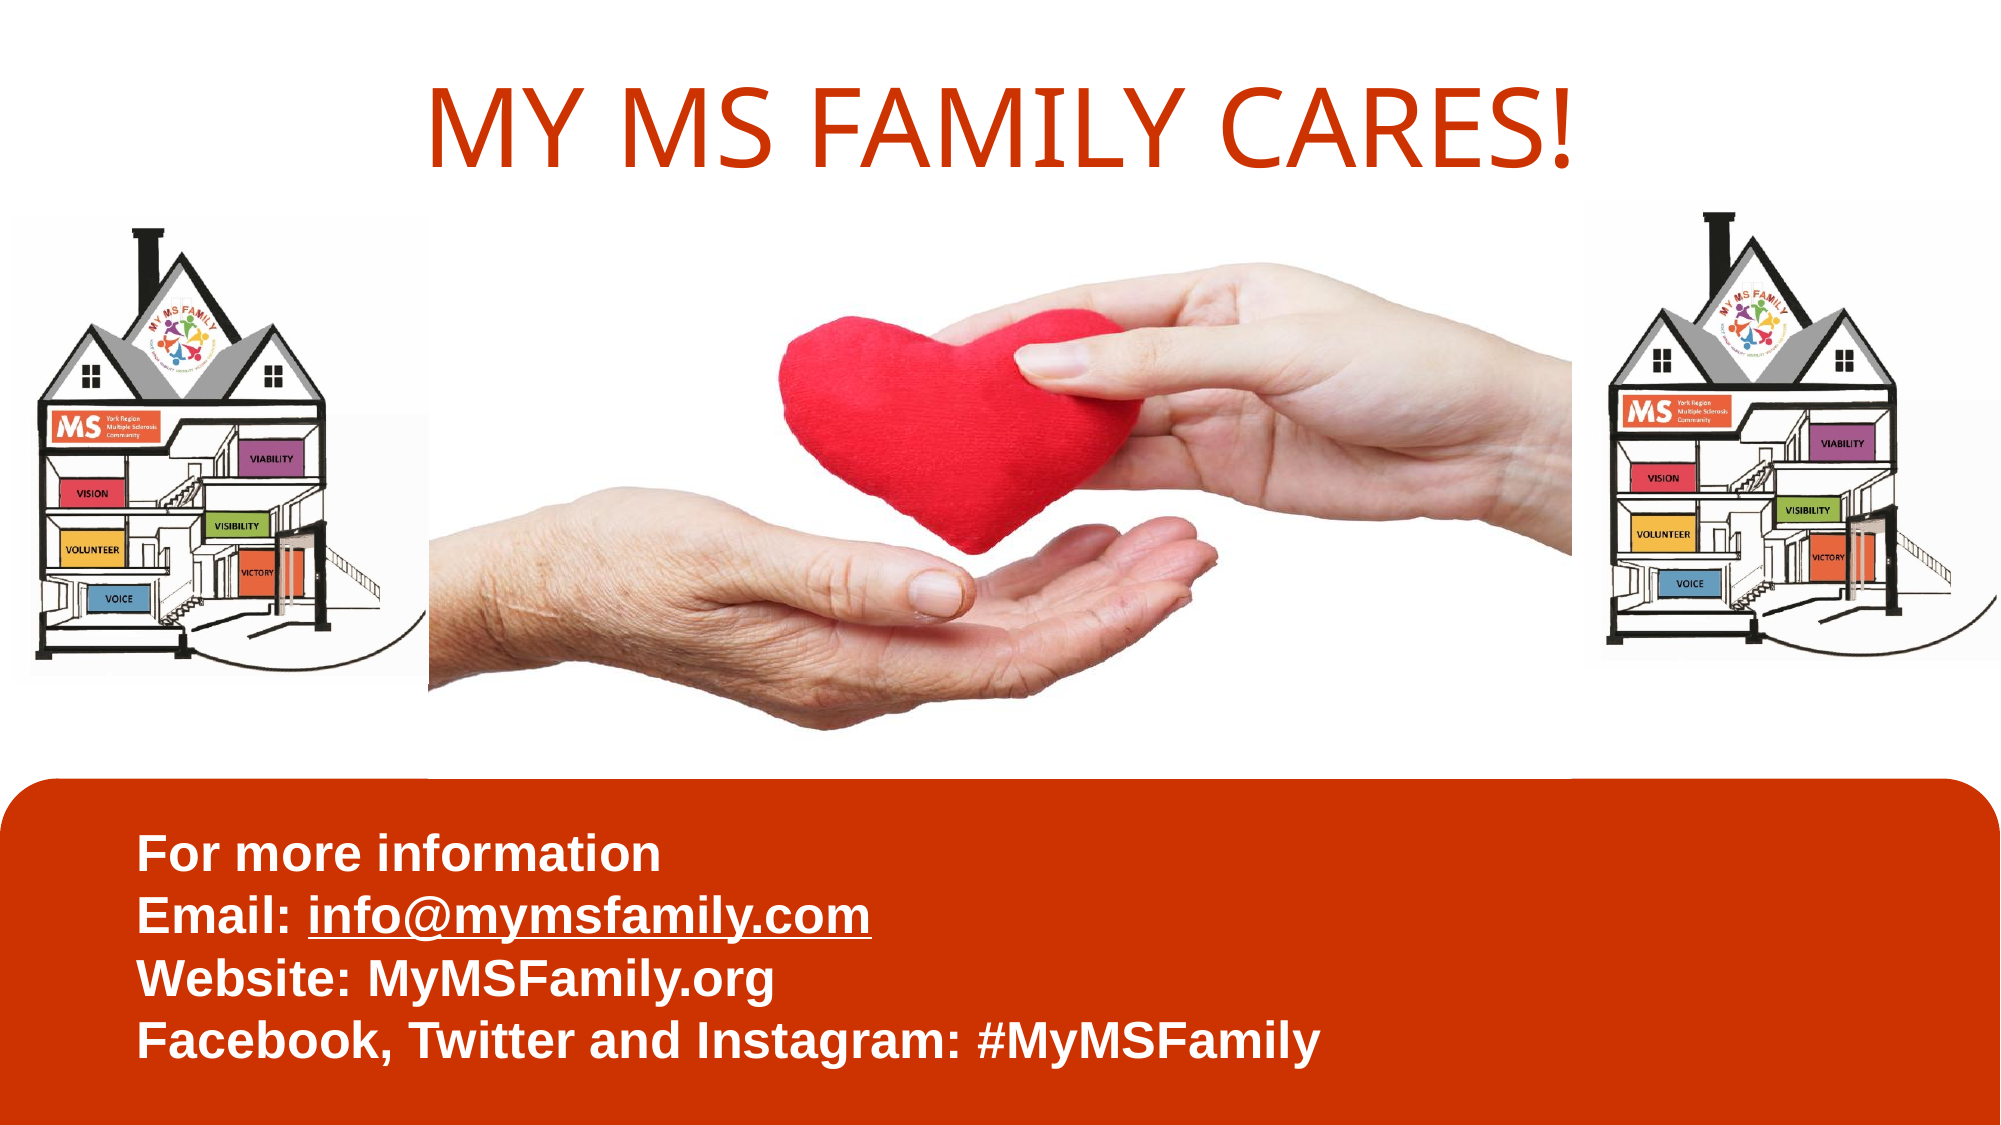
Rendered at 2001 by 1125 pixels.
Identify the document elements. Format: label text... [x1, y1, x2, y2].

picture [11, 172, 1572, 779]
picture [1583, 201, 2000, 669]
title MY MS FAMILY CARES! [267, 28, 1733, 215]
text_box For more information Email: info@mymsfamily.com Website: MyMSFamily.org Facebook, Twitter and Instagram: #MyMSFamily [121, 803, 1905, 1084]
text_box [0, 778, 2000, 1125]
